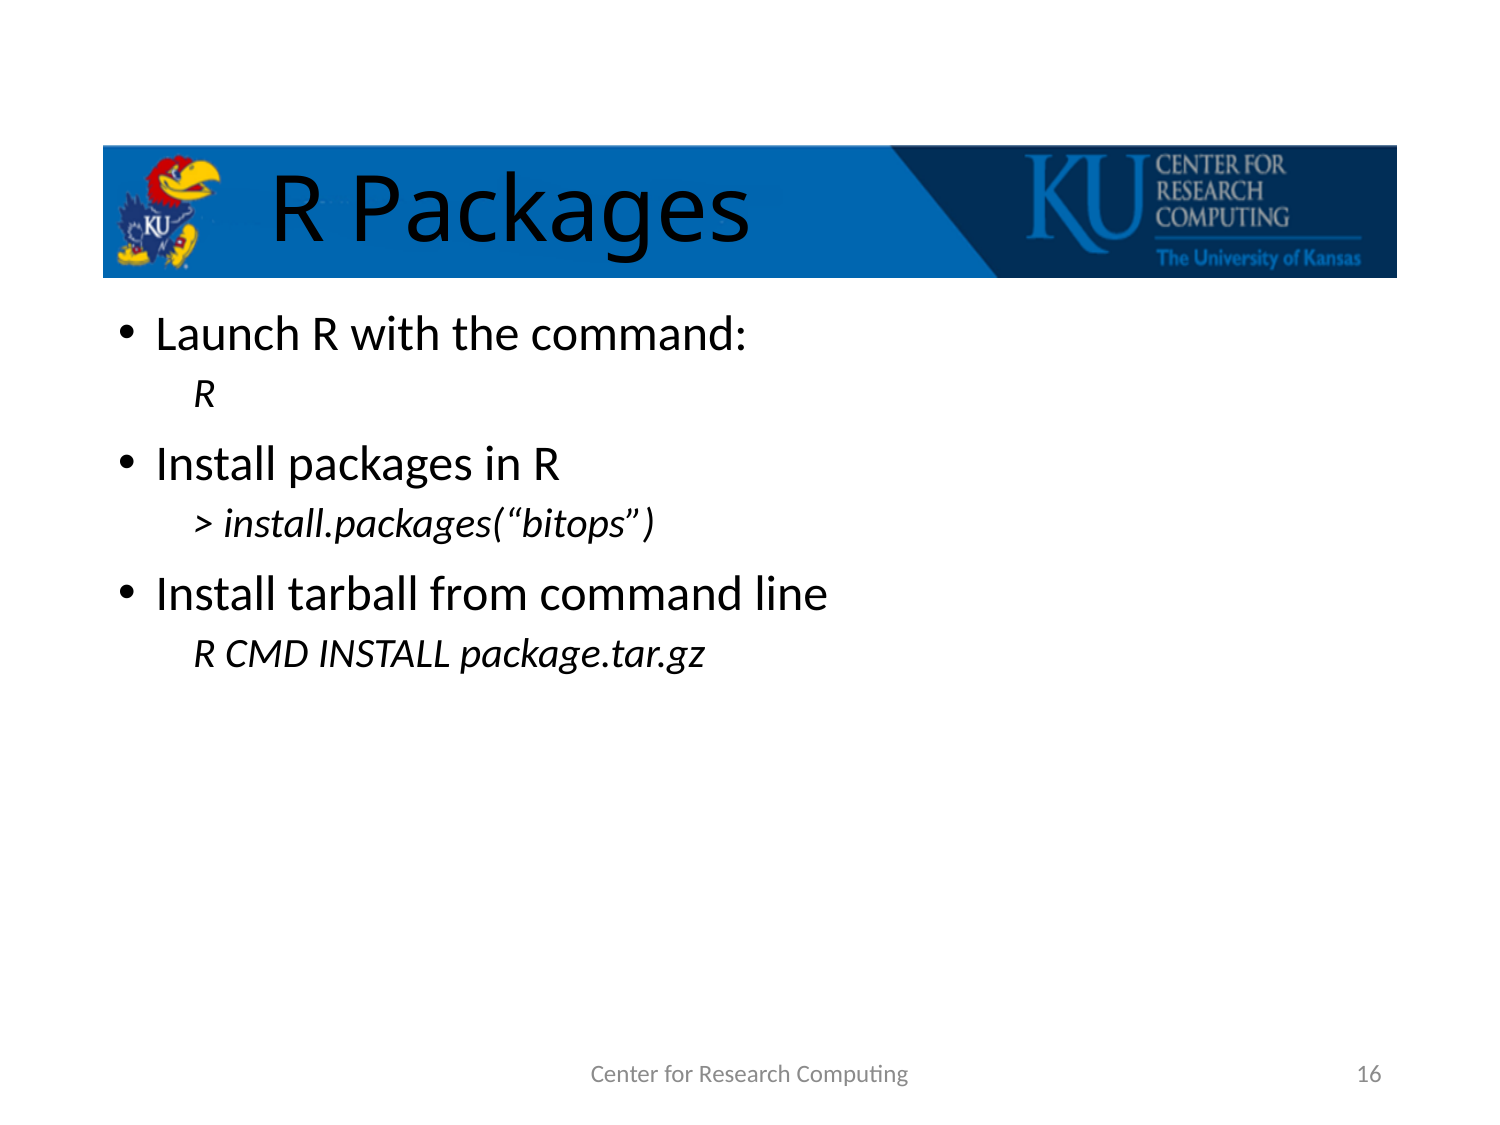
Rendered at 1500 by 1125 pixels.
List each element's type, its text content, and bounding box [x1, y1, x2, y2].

list Launch R with the command: R Install packages in R > install.packages(“bitops”) Install tarball from command line R CMD INSTALL package.tar.gz [103, 299, 1397, 1059]
footer Center for Research Computing [496, 1042, 1004, 1103]
slide_number 16 [1059, 1042, 1397, 1103]
title R Packages [103, 145, 1397, 278]
